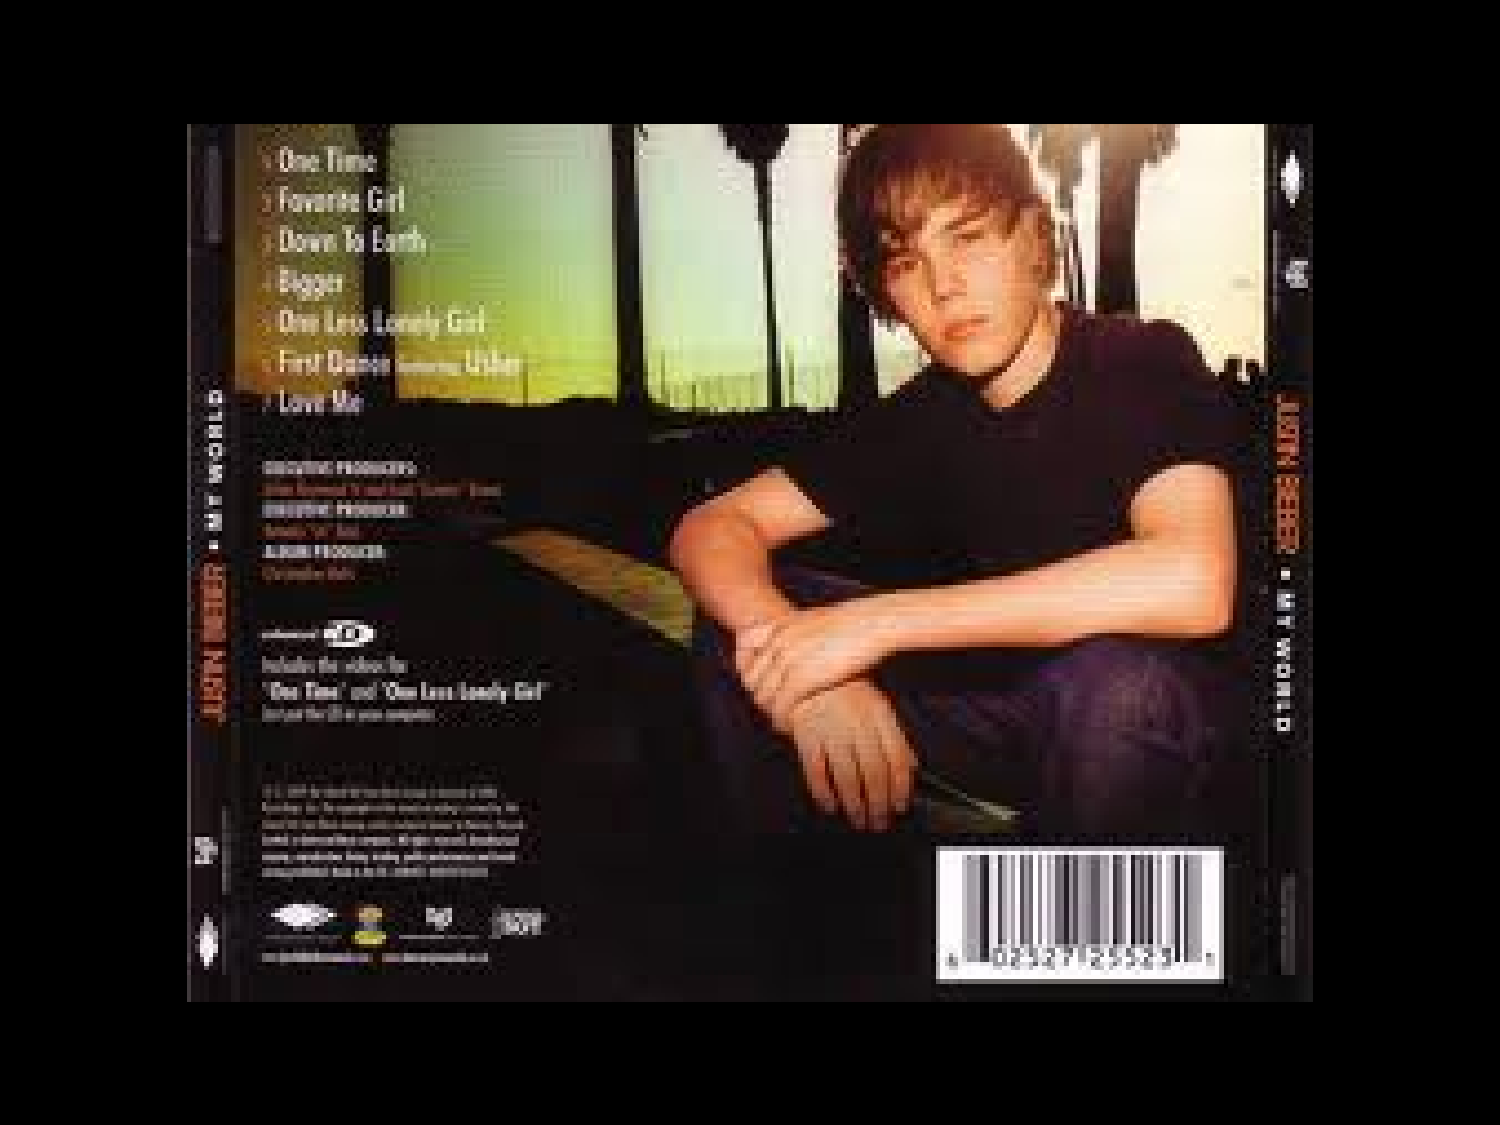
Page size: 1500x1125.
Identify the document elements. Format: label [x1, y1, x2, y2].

picture [187, 124, 1313, 1003]
